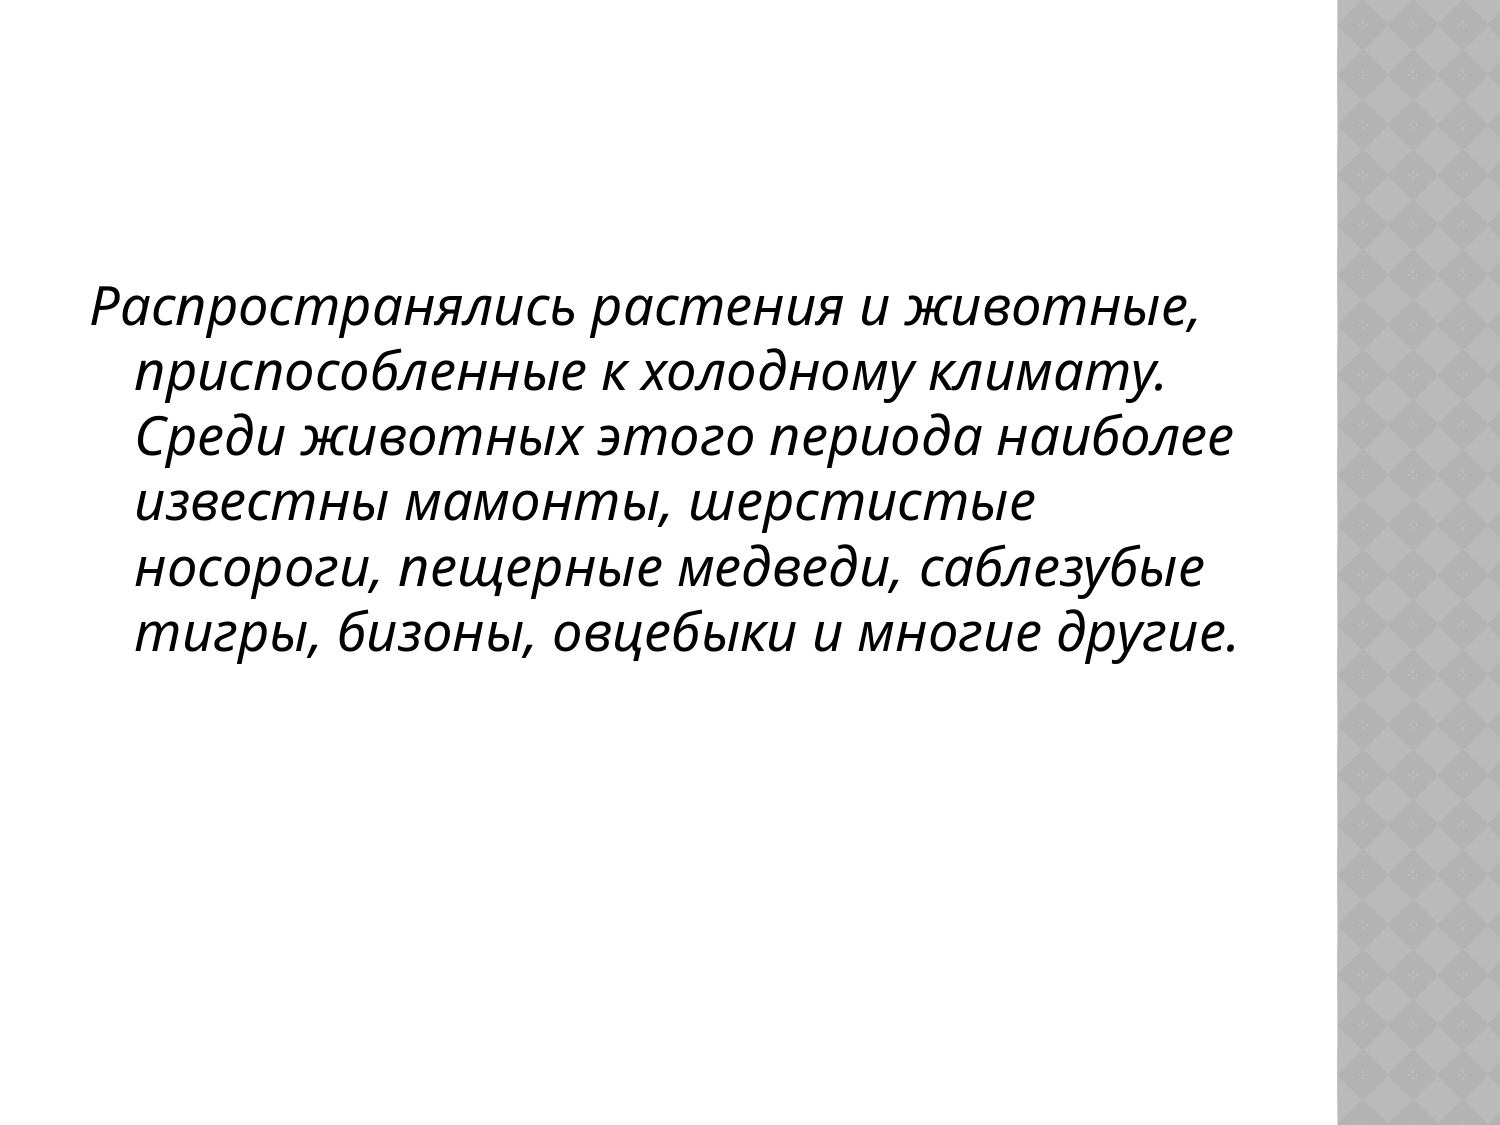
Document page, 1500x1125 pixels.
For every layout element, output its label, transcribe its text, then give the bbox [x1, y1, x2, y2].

list Распространялись растения и животные, приспособленные к холодному климату. Среди животных этого периода наиболее известны мамонты, шерстистые носороги, пещерные медведи, саблезубые тигры, бизоны, овцебыки и многие другие. [75, 264, 1263, 1059]
